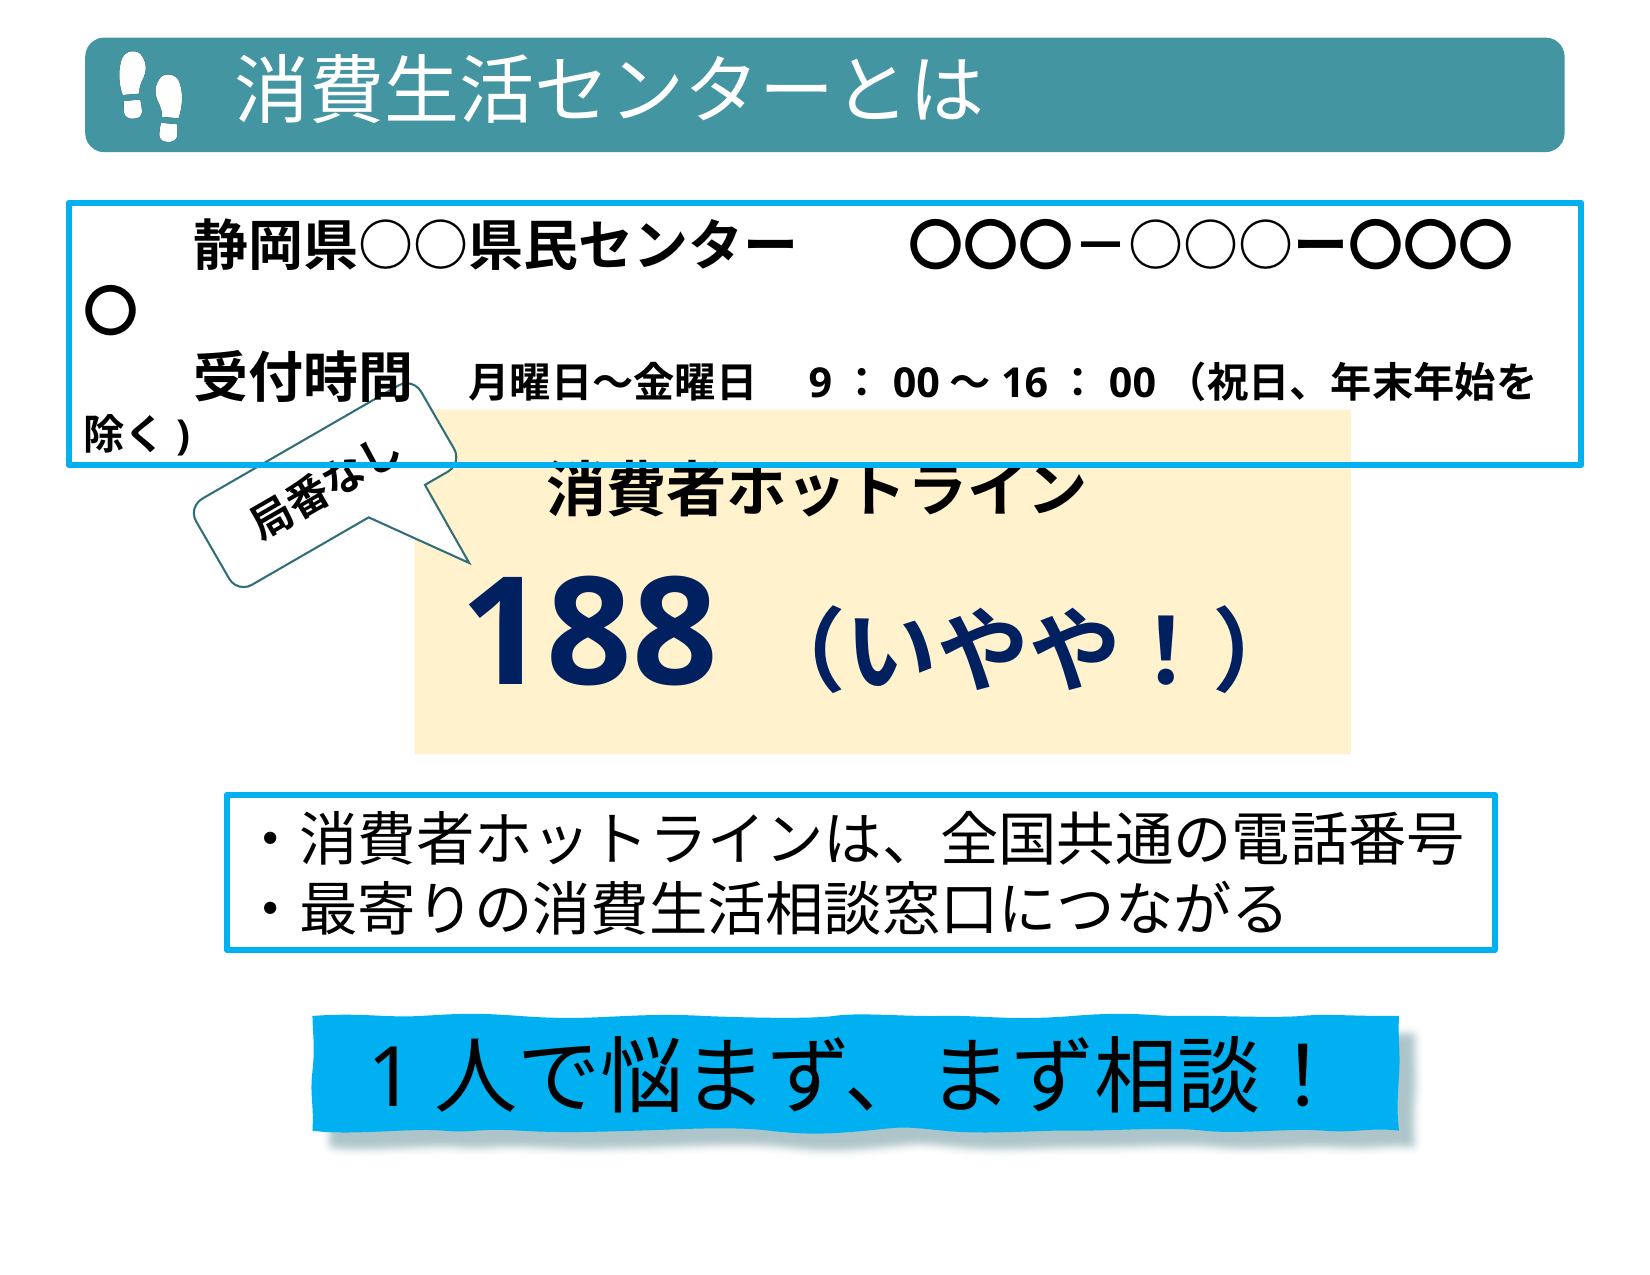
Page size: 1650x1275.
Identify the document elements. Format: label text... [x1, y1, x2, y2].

text_box ・消費者ホットラインは、全国共通の電話番号 ・最寄りの消費生活相談窓口につながる [226, 795, 1496, 950]
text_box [85, 35, 1565, 153]
text_box 消費者ホットライン 188（いやや！） [414, 465, 1351, 755]
text_box 局番なし [192, 465, 472, 589]
text_box 1人で悩まず、まず相談！ [311, 1013, 1400, 1134]
text_box 静岡県○○県民センター 〇〇〇－○○○ー〇〇〇〇 受付時間 月曜日～金曜日 9：00～16：00（祝日、年末年始を除く) [68, 202, 1582, 465]
